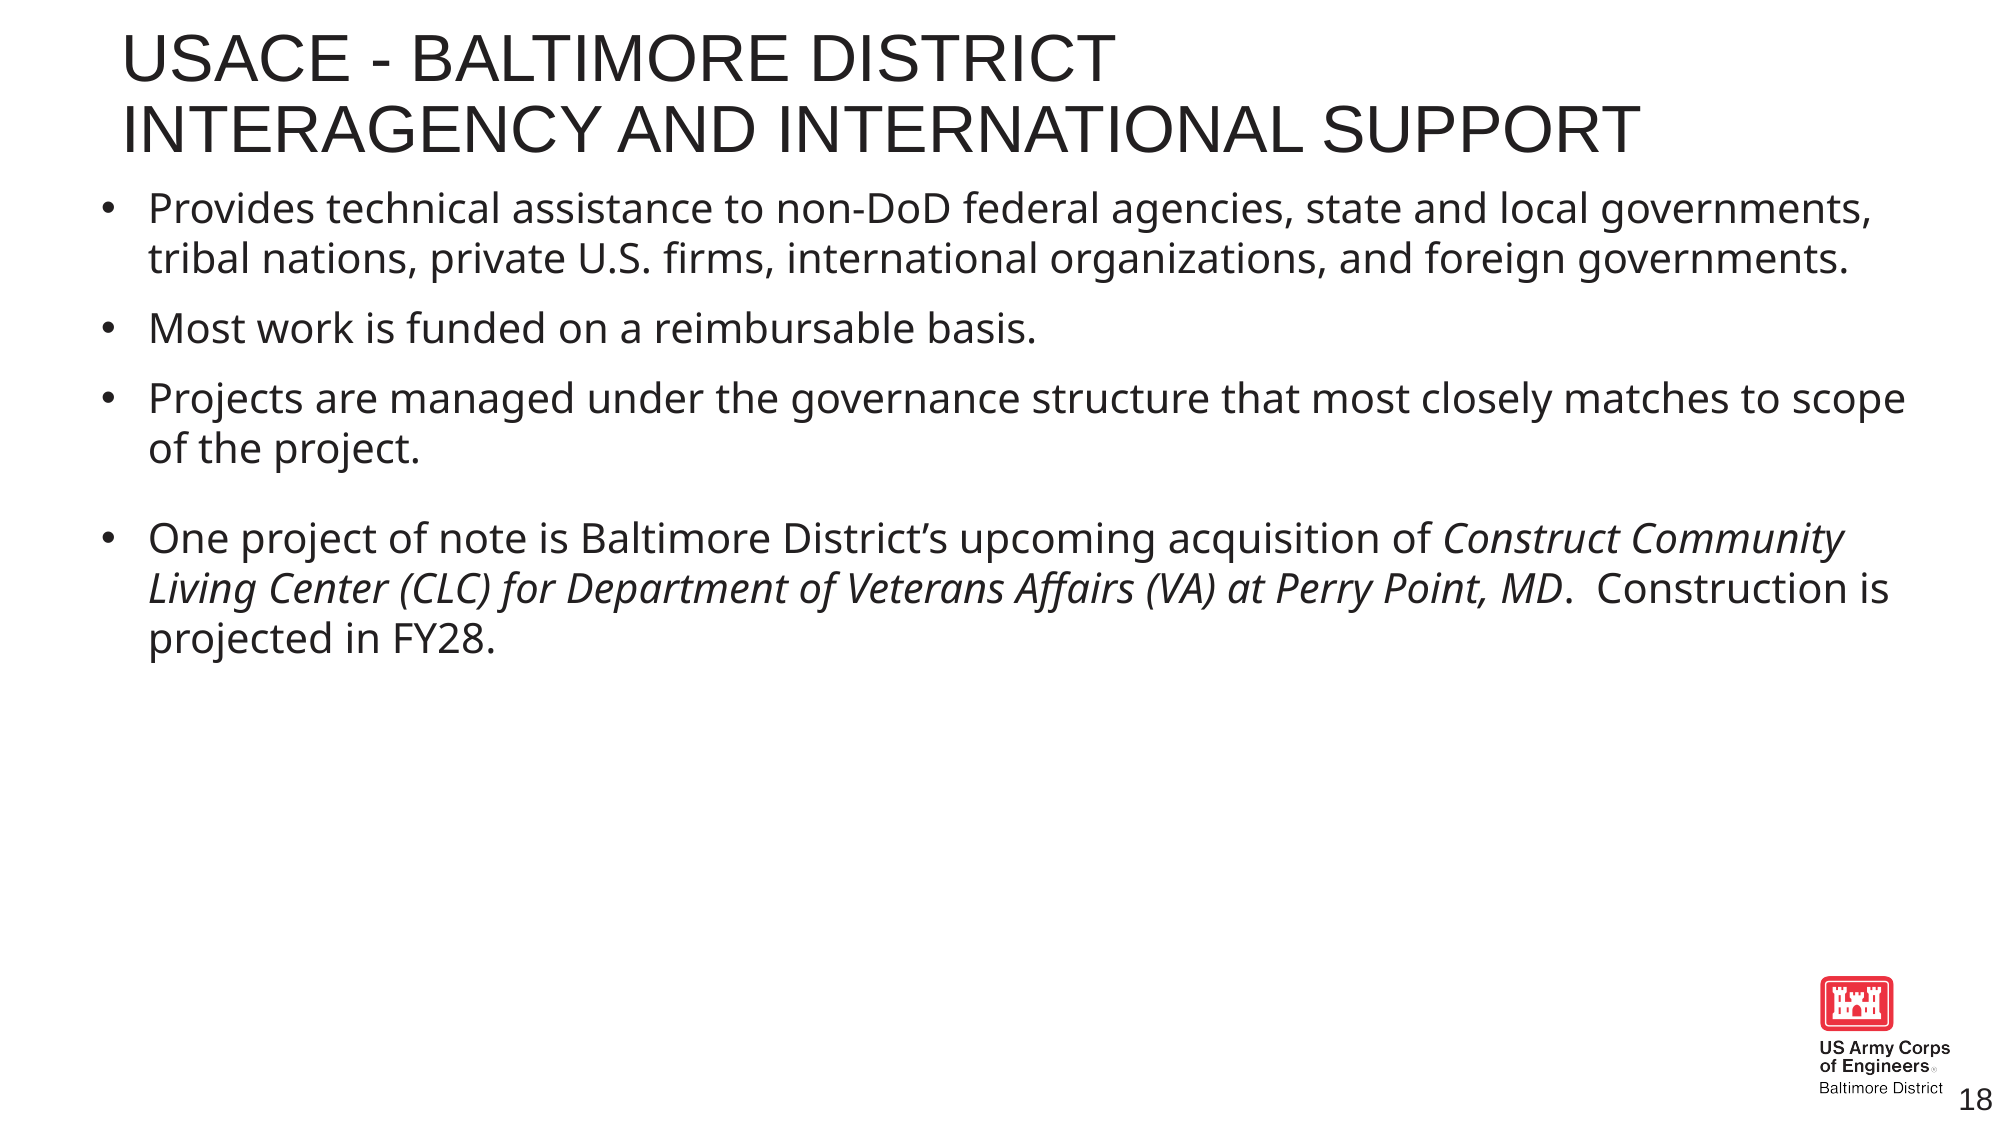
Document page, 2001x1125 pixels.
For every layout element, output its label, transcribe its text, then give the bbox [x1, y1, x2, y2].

text_box Provides technical assistance to non-DoD federal agencies, state and local governments, tribal nations, private U.S. firms, international organizations, and foreign governments. Most work is funded on a reimbursable basis. Projects are managed under the governance structure that most closely matches to scope of the project. One project of note is Baltimore District’s upcoming acquisition of Construct Community Living Center (CLC) for Department of Veterans Affairs (VA) at Perry Point, MD. Construction is projected in FY28. [86, 174, 1940, 670]
text_box USACE - Baltimore district interagency and international support [121, 23, 1736, 174]
text_box 18 [1951, 1082, 2000, 1125]
picture [1819, 976, 1950, 1097]
